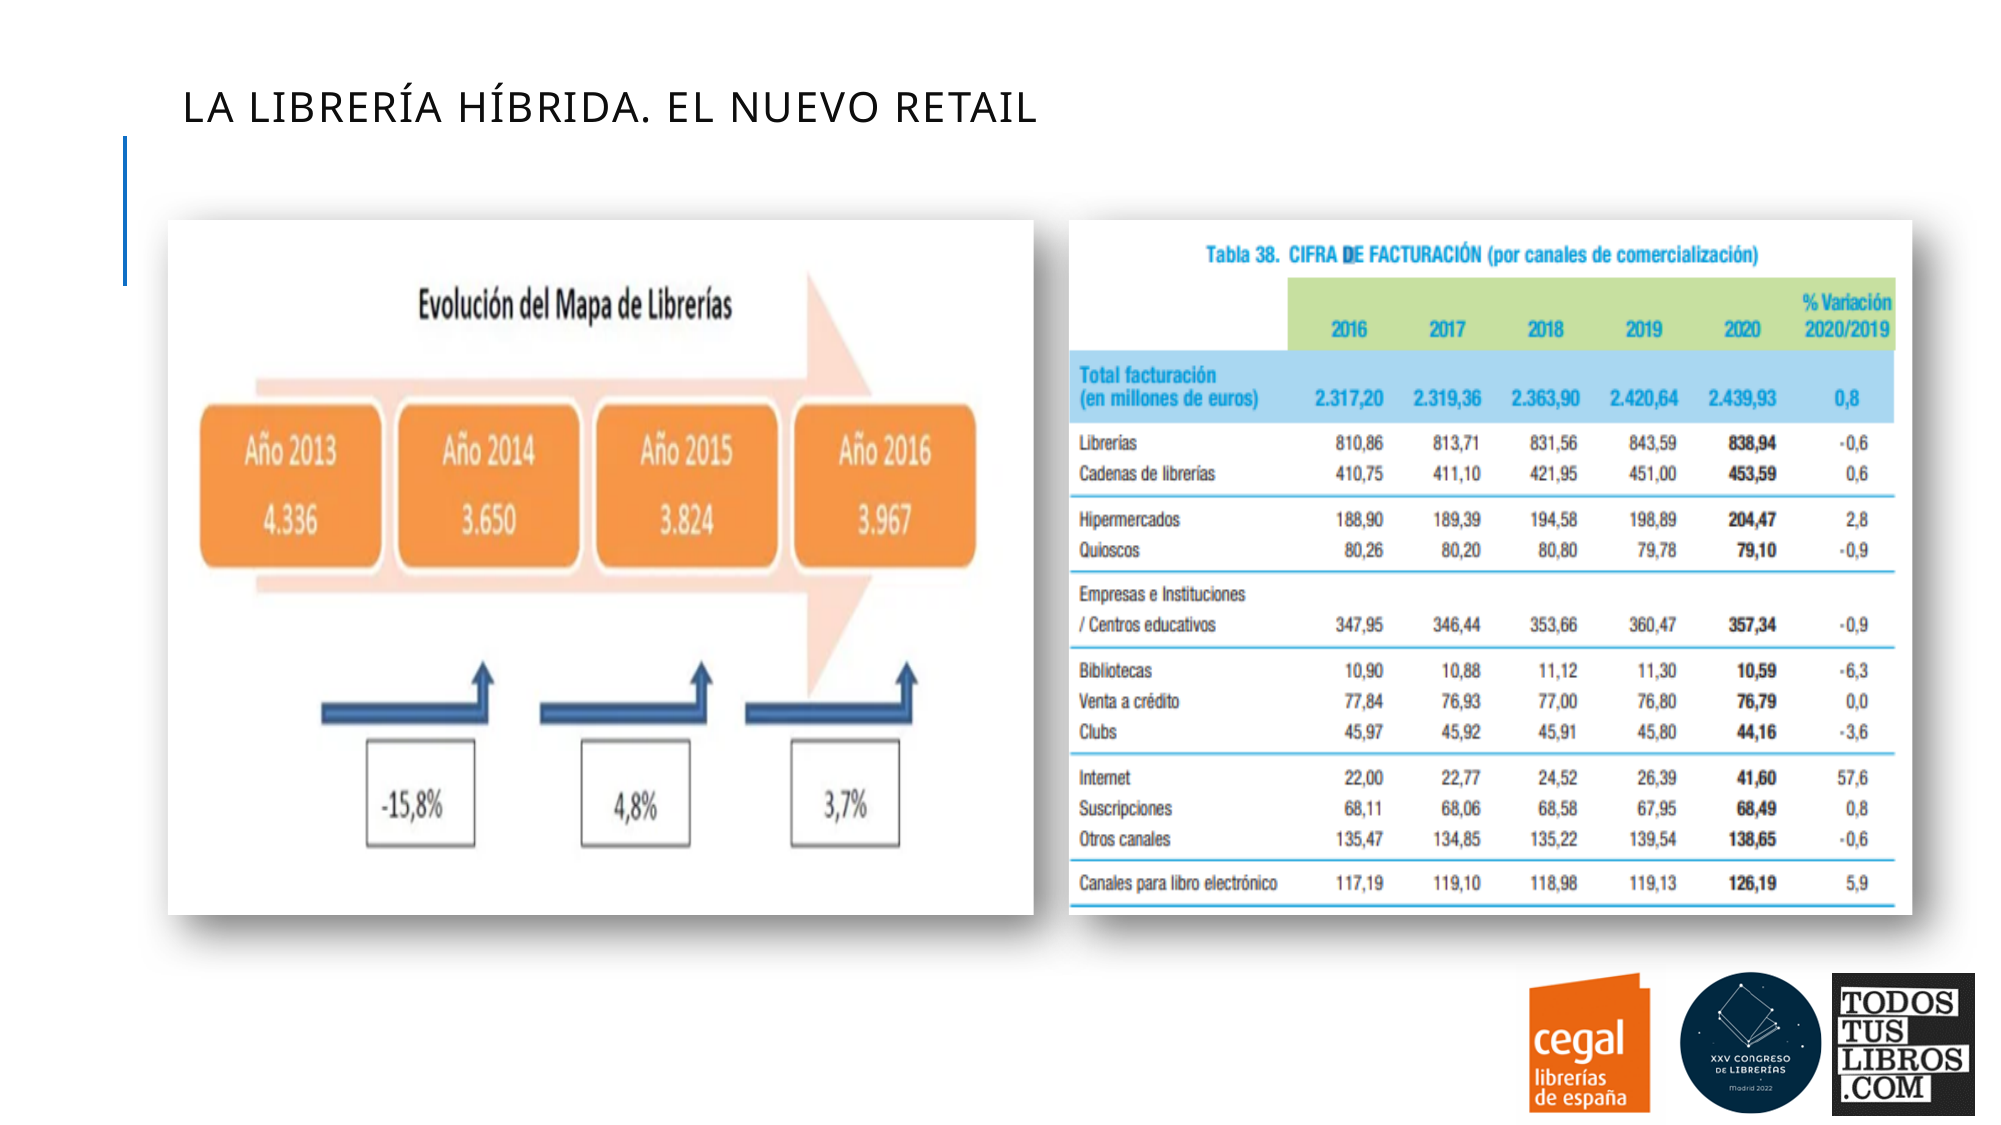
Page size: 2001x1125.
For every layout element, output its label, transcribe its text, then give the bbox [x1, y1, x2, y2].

title La librería híbrida. El nuevo retail [167, 32, 1517, 188]
picture [167, 220, 1034, 915]
picture [1679, 971, 1822, 1115]
picture [1832, 973, 1975, 1116]
picture [1068, 220, 1913, 915]
picture [1516, 963, 1666, 1125]
